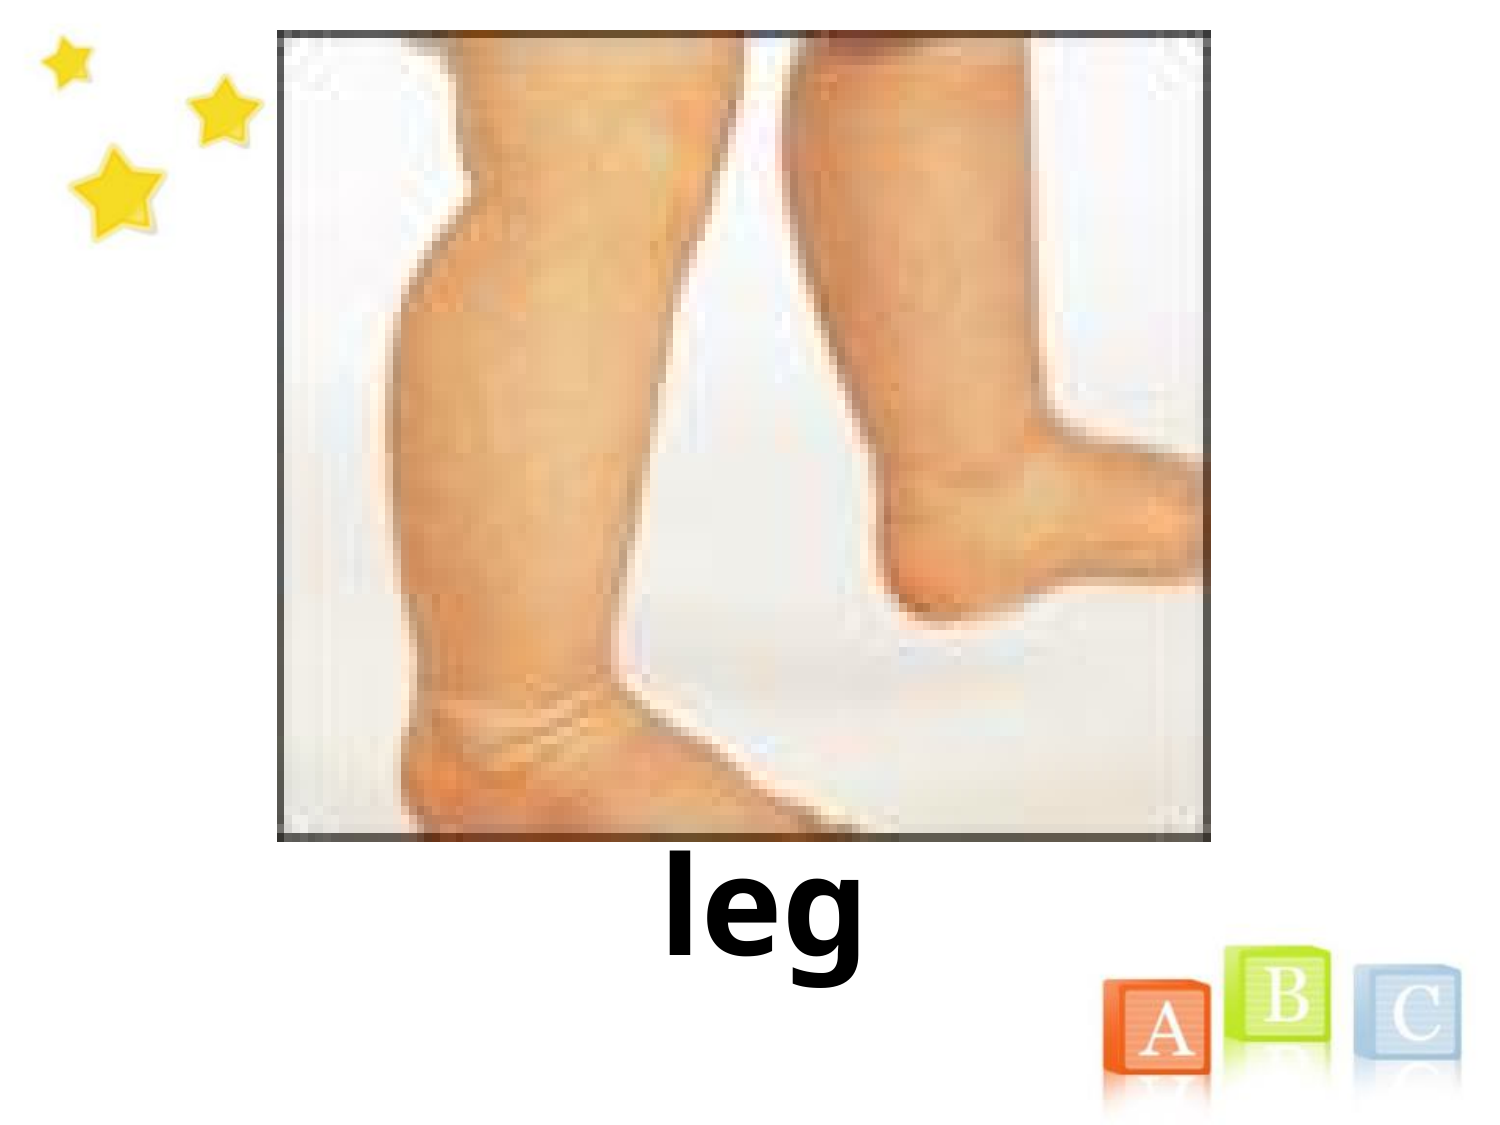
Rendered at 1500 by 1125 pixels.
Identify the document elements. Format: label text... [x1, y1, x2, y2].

text_box leg [644, 851, 885, 991]
picture [0, 0, 1500, 1125]
